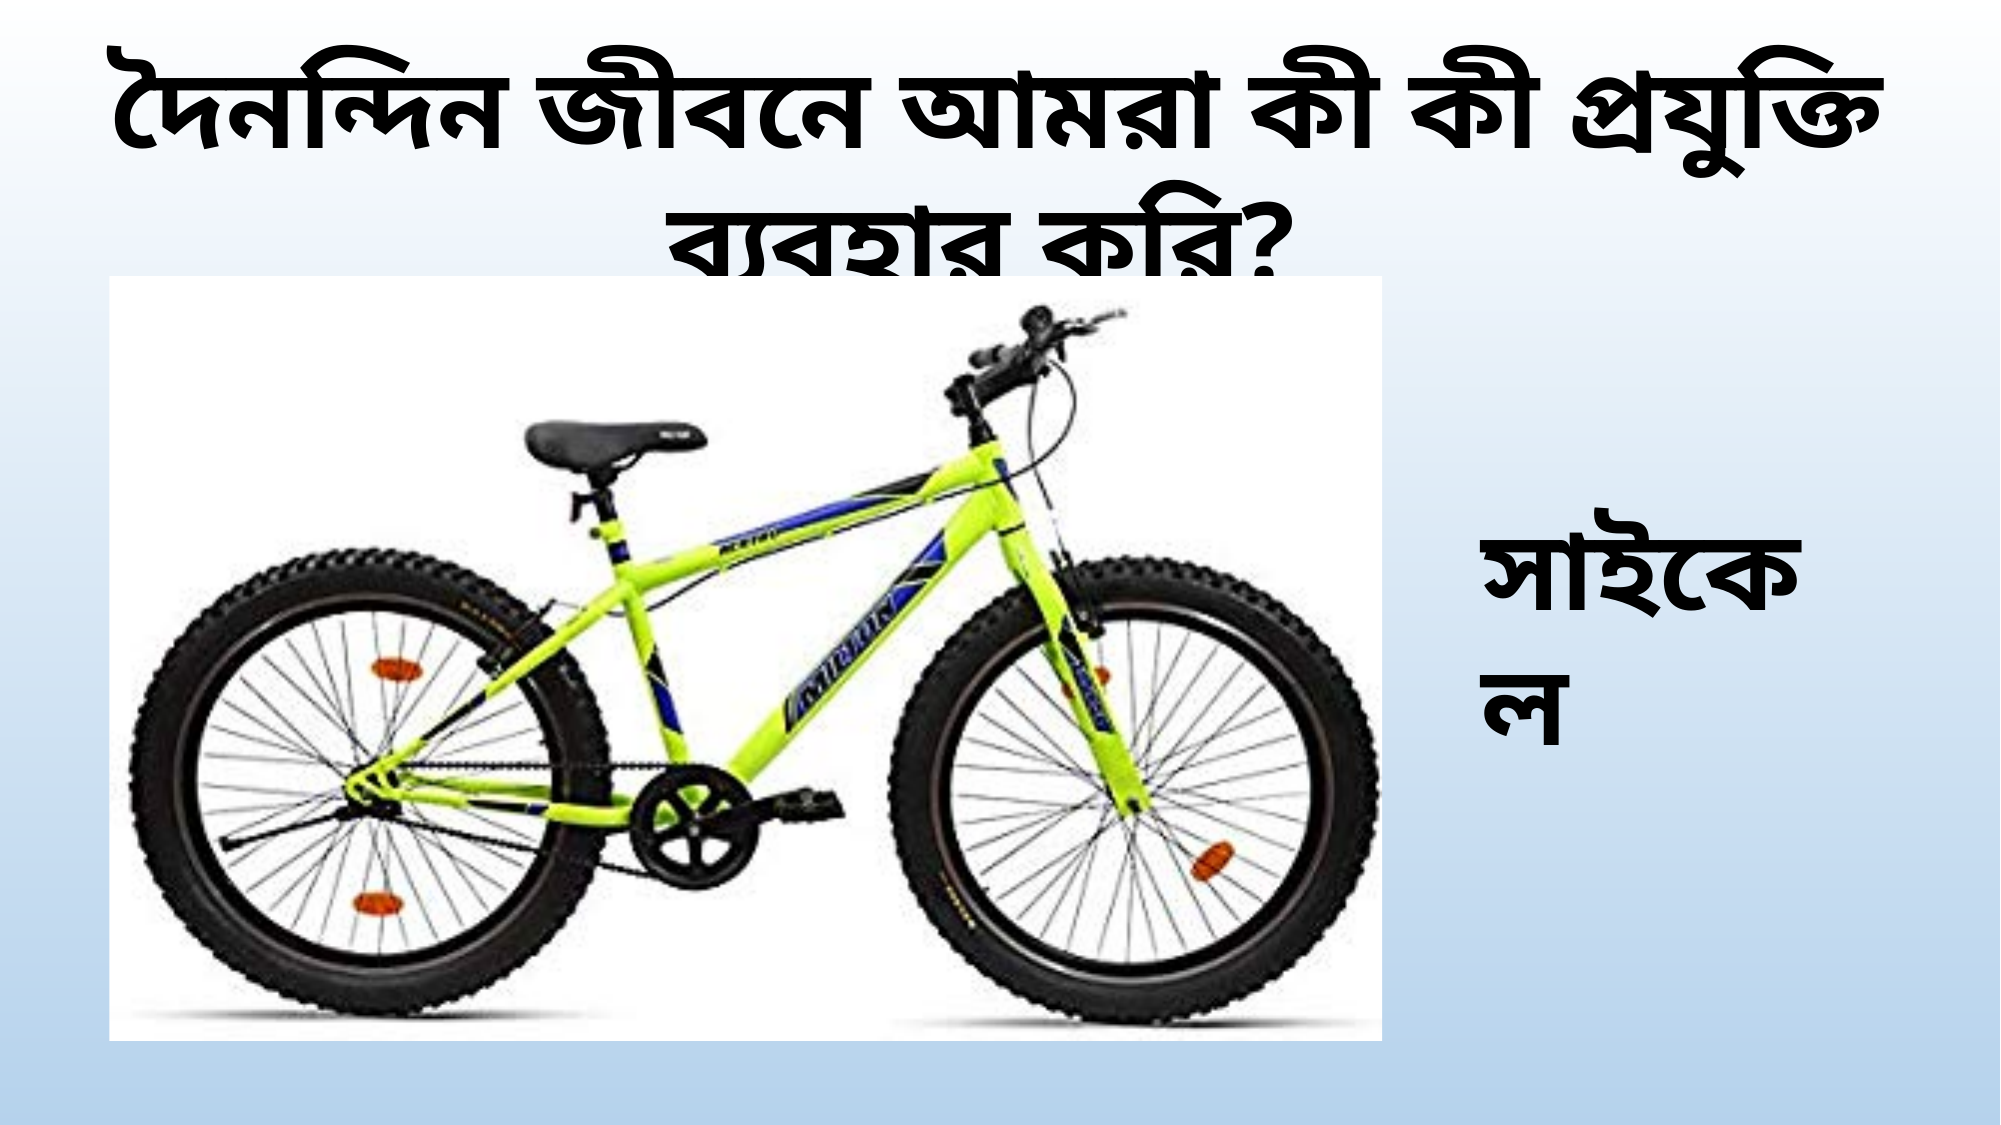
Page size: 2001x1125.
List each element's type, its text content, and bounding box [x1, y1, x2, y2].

picture [109, 276, 1383, 1041]
text_box সাইকেল [1466, 490, 1859, 776]
text_box দৈনন্দিন জীবনে আমরা কী কী প্রযুক্তি ব্যবহার করি? [0, 29, 1997, 314]
